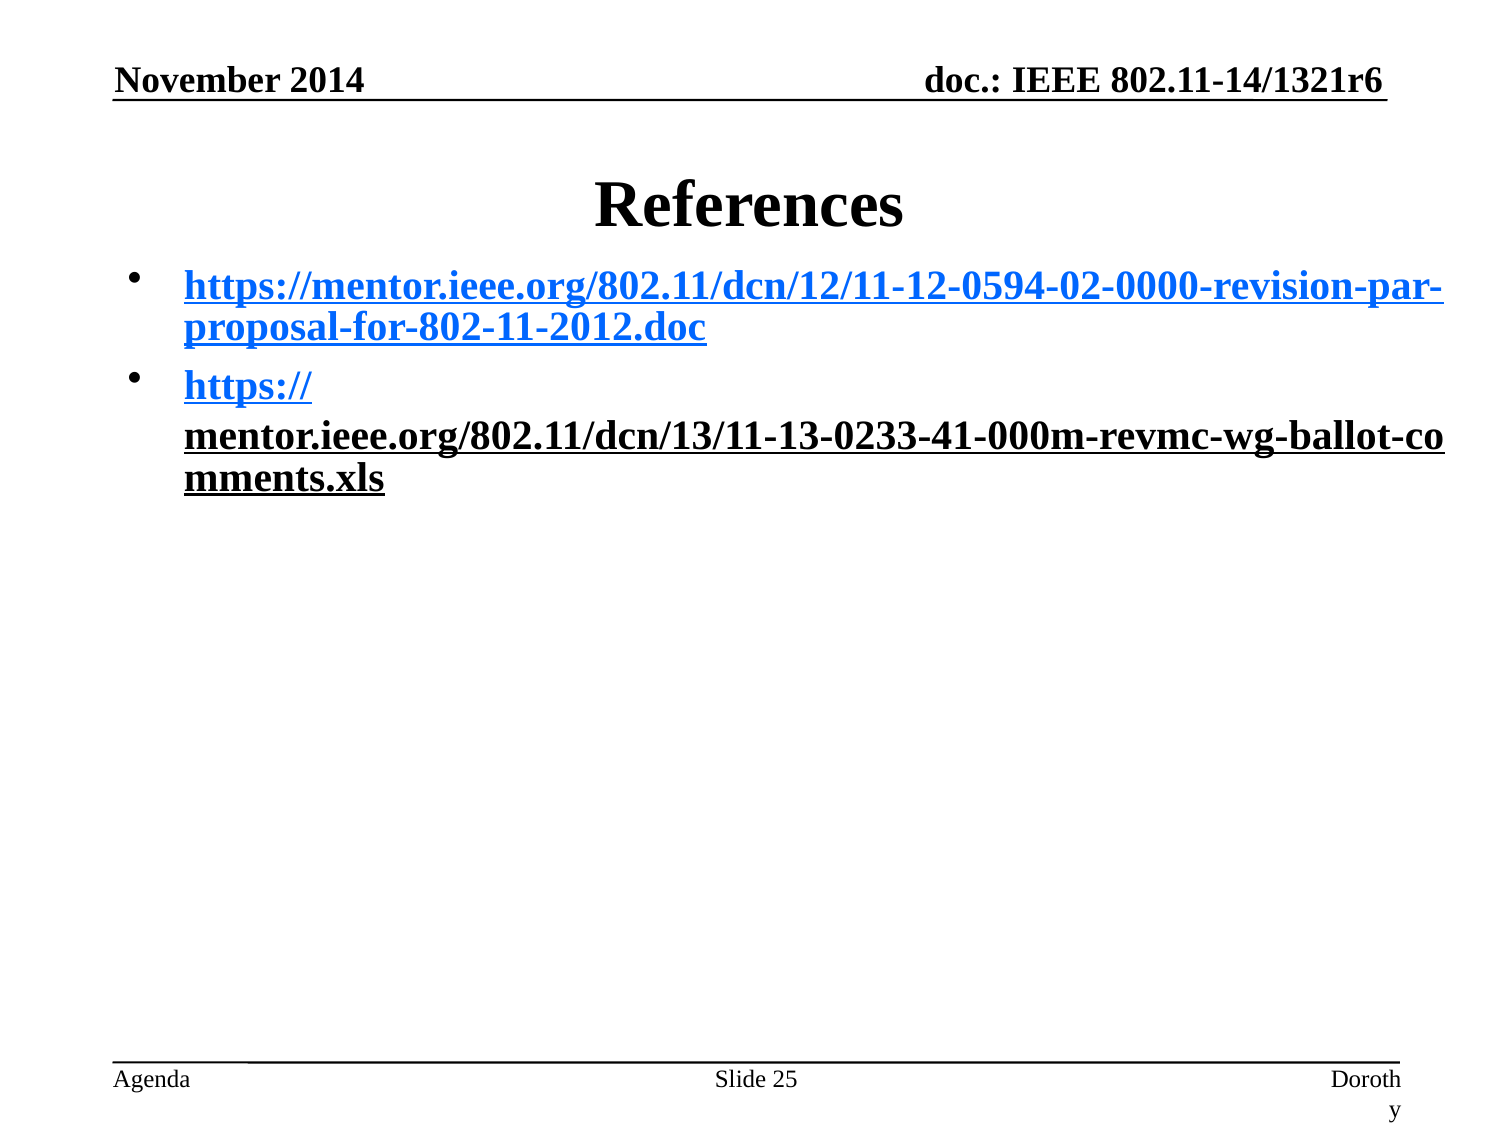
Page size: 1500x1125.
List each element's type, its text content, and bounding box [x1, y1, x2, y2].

list https://mentor.ieee.org/802.11/dcn/12/11-12-0594-02-0000-revision-par-proposal-for-802-11-2012.doc https://mentor.ieee.org/802.11/dcn/13/11-13-0233-41-000m-revmc-wg-ballot-comments.xls [112, 249, 1463, 1125]
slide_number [114, 54, 425, 100]
title References [112, 112, 1388, 249]
